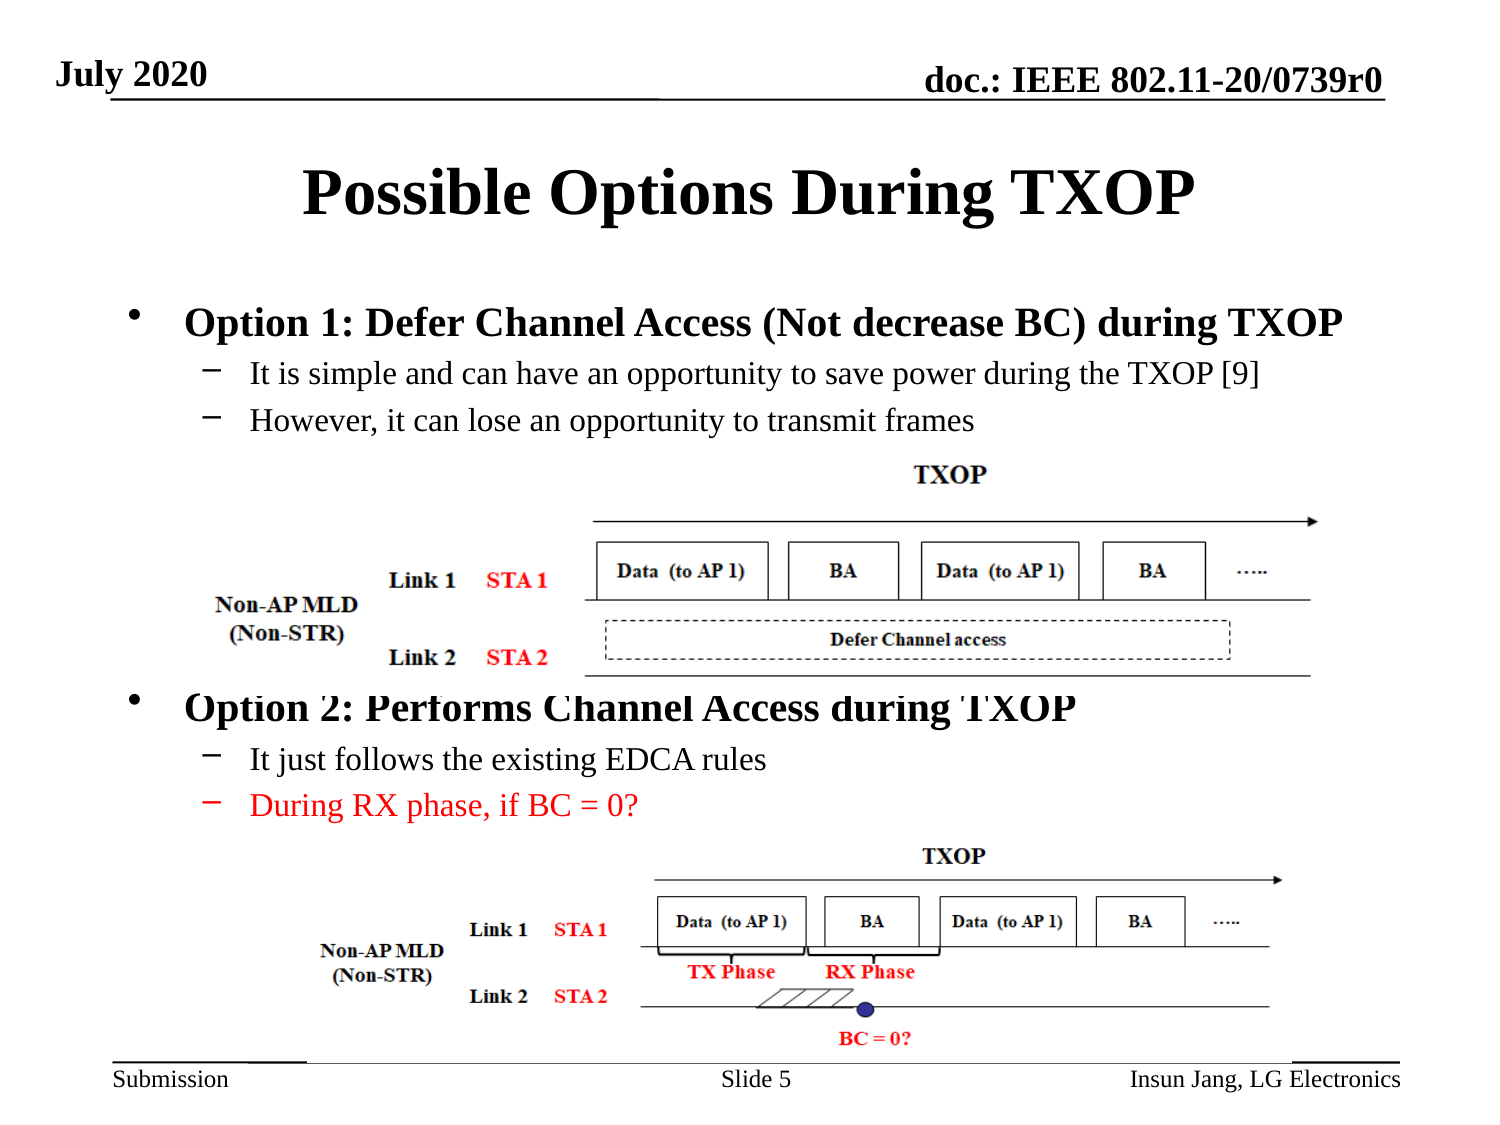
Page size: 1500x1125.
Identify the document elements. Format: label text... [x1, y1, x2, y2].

title Possible Options During TXOP [112, 112, 1388, 263]
picture [307, 834, 1293, 1063]
slide_number Slide 5 [712, 1071, 800, 1093]
list Option 1: Defer Channel Access (Not decrease BC) during TXOP It is simple and can have an opportunity to save power during the TXOP [9] However, it can lose an opportunity to transmit frames Option 2: Performs Channel Access during TXOP It just follows the existing EDCA rules During RX phase, if BC = 0? [112, 287, 1388, 1000]
picture [199, 449, 1330, 696]
footer Insun Jang, LG Electronics [1125, 1061, 1402, 1093]
